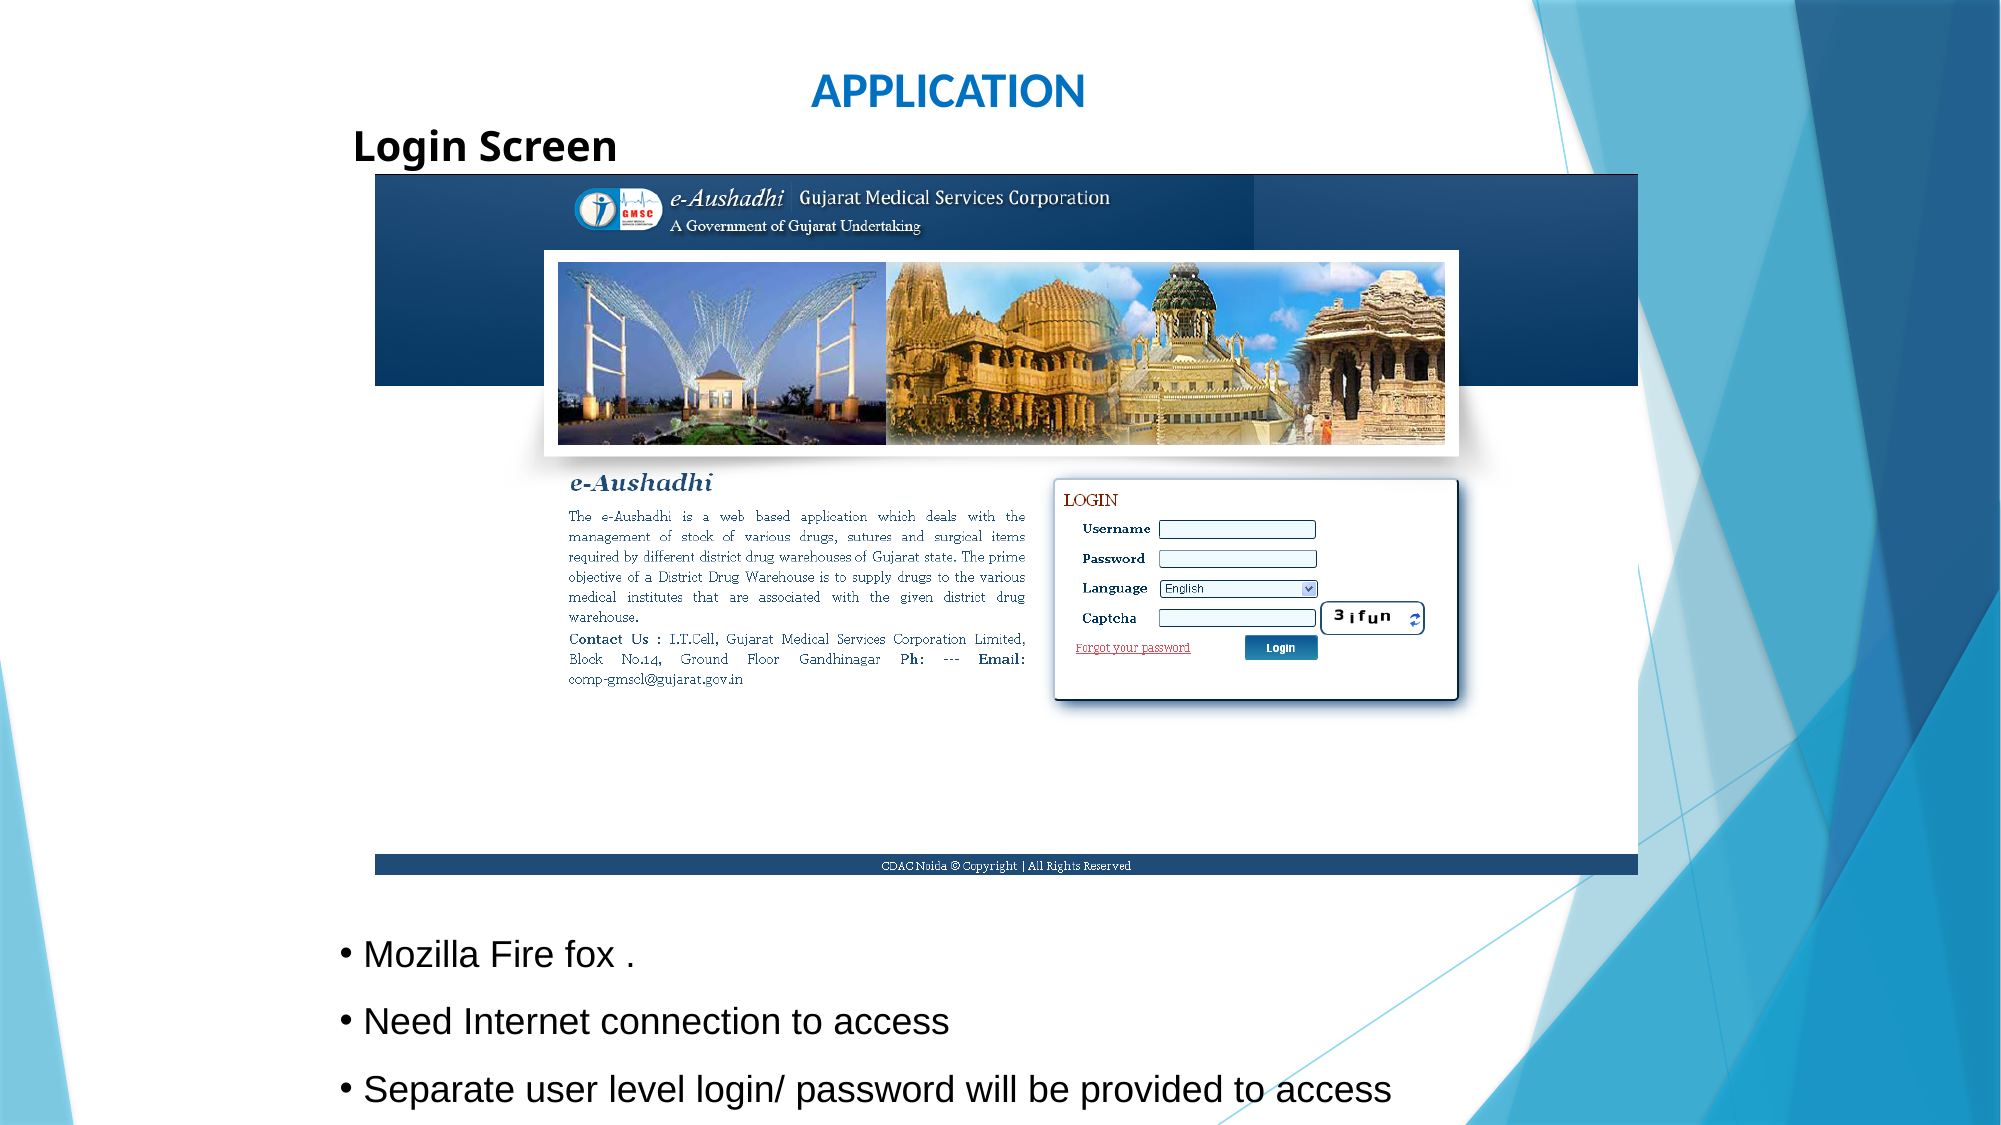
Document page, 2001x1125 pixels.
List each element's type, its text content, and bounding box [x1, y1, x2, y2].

text_box Mozilla Fire fox . Need Internet connection to access Separate user level login/ password will be provided to access [324, 899, 1691, 1125]
picture [374, 174, 1638, 876]
text_box Login Screen [337, 112, 750, 178]
text_box APPLICATION [796, 9, 1984, 126]
